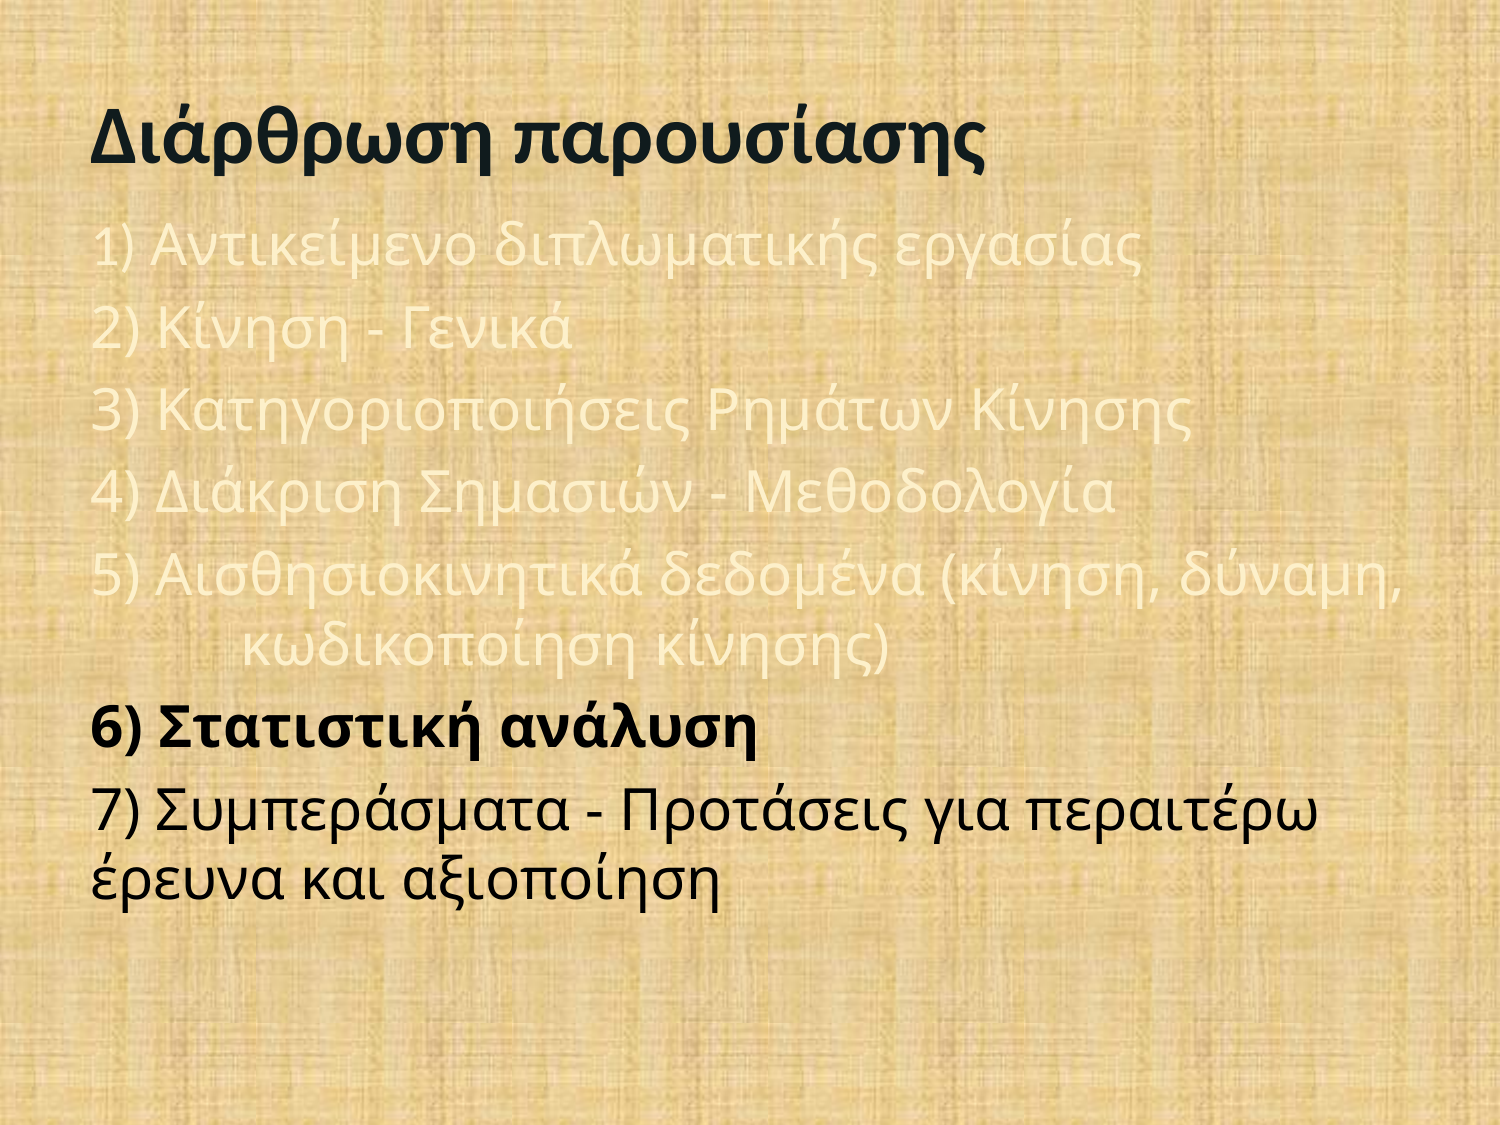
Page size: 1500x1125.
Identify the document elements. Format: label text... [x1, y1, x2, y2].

list 1) Αντικείμενο διπλωματικής εργασίας 2) Κίνηση - Γενικά 3) Κατηγοριοποιήσεις Ρημάτων Κίνησης 4) Διάκριση Σημασιών - Μεθοδολογία 5) Αισθησιοκινητικά δεδομένα (κίνηση, δύναμη, κωδικοποίηση κίνησης) 6) Στατιστική ανάλυση 7) Συμπεράσματα - Προτάσεις για περαιτέρω έρευνα και αξιοποίηση [74, 199, 1426, 1011]
title Διάρθρωση παρουσίασης [74, 24, 1426, 188]
picture [0, 0, 1500, 1125]
